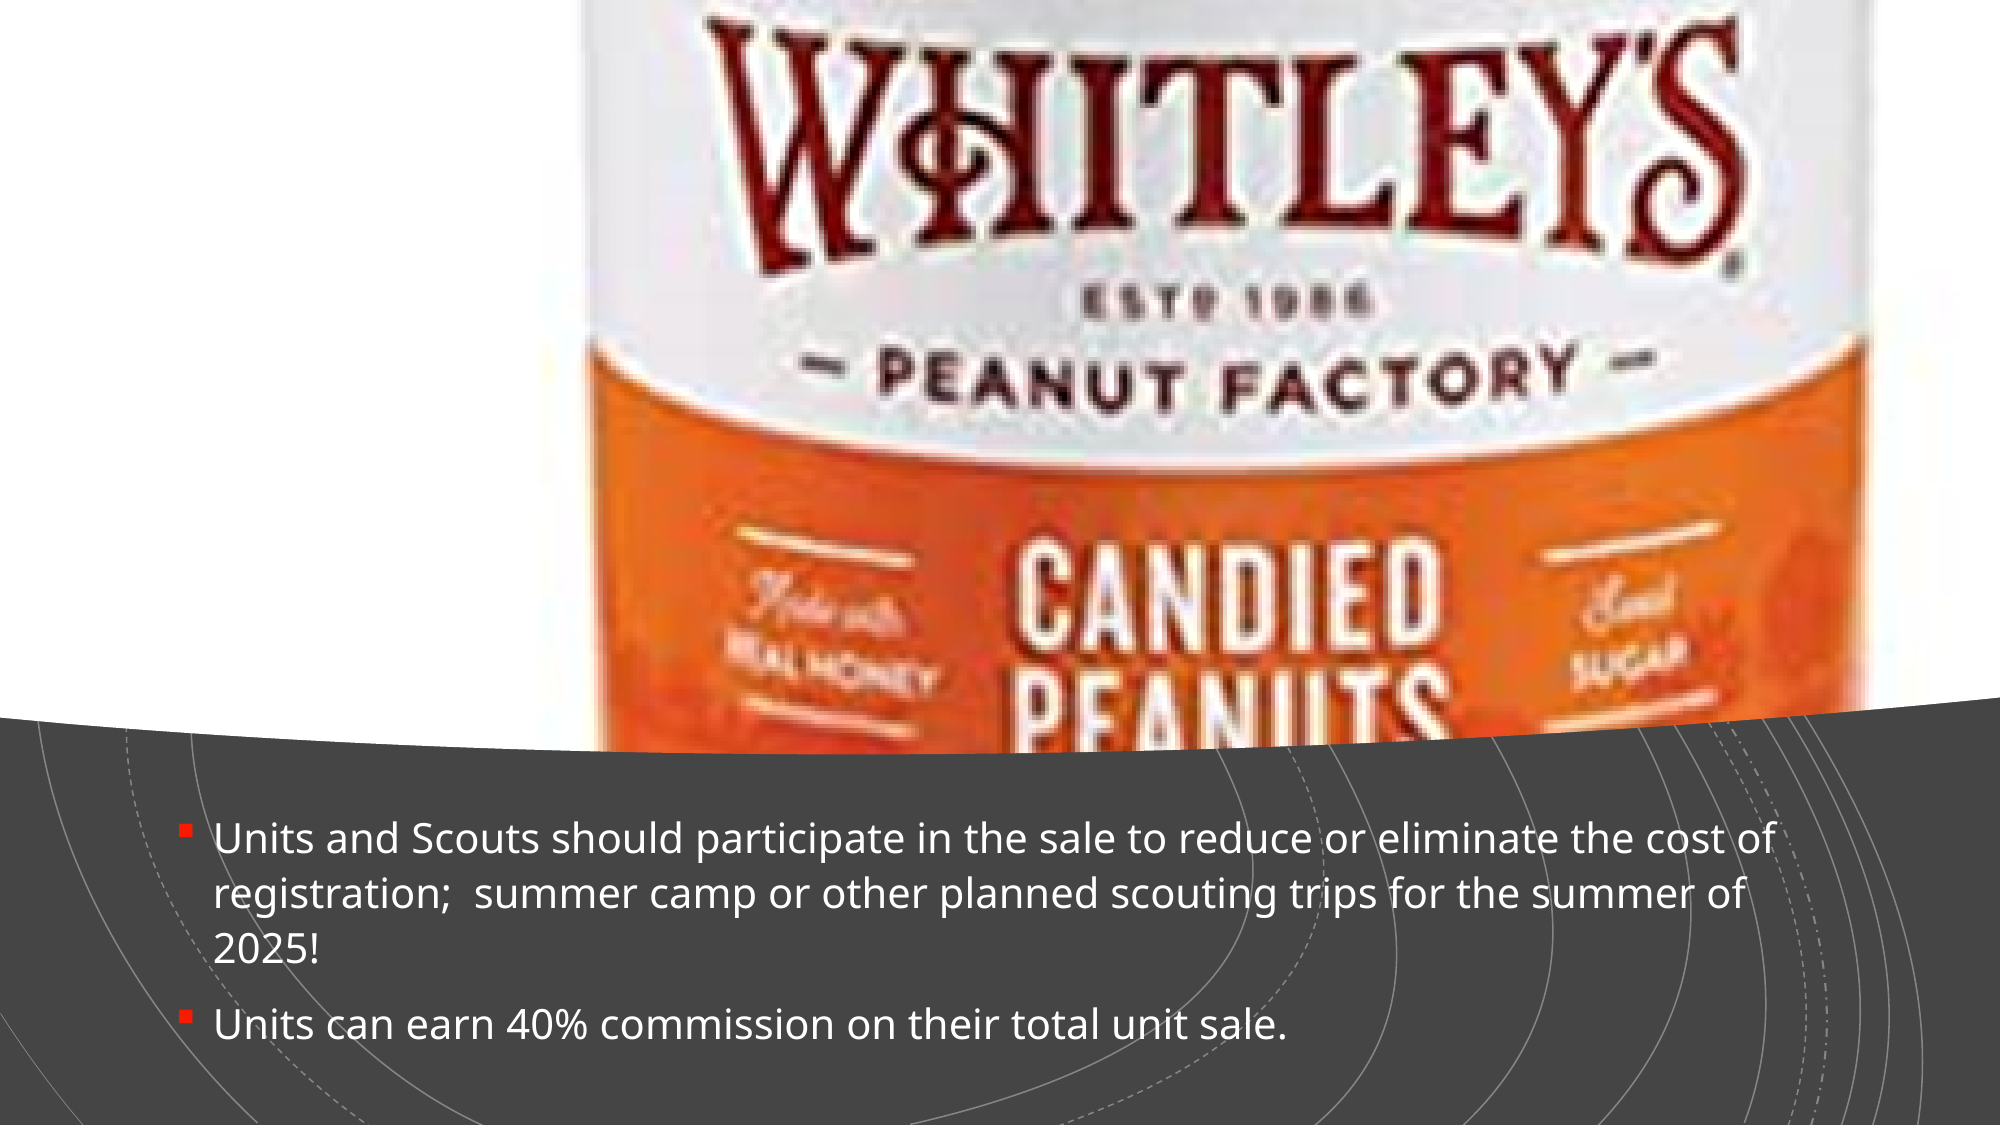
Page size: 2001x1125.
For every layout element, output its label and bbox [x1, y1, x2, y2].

text_box [0, 755, 2000, 1125]
picture [0, 0, 2000, 755]
